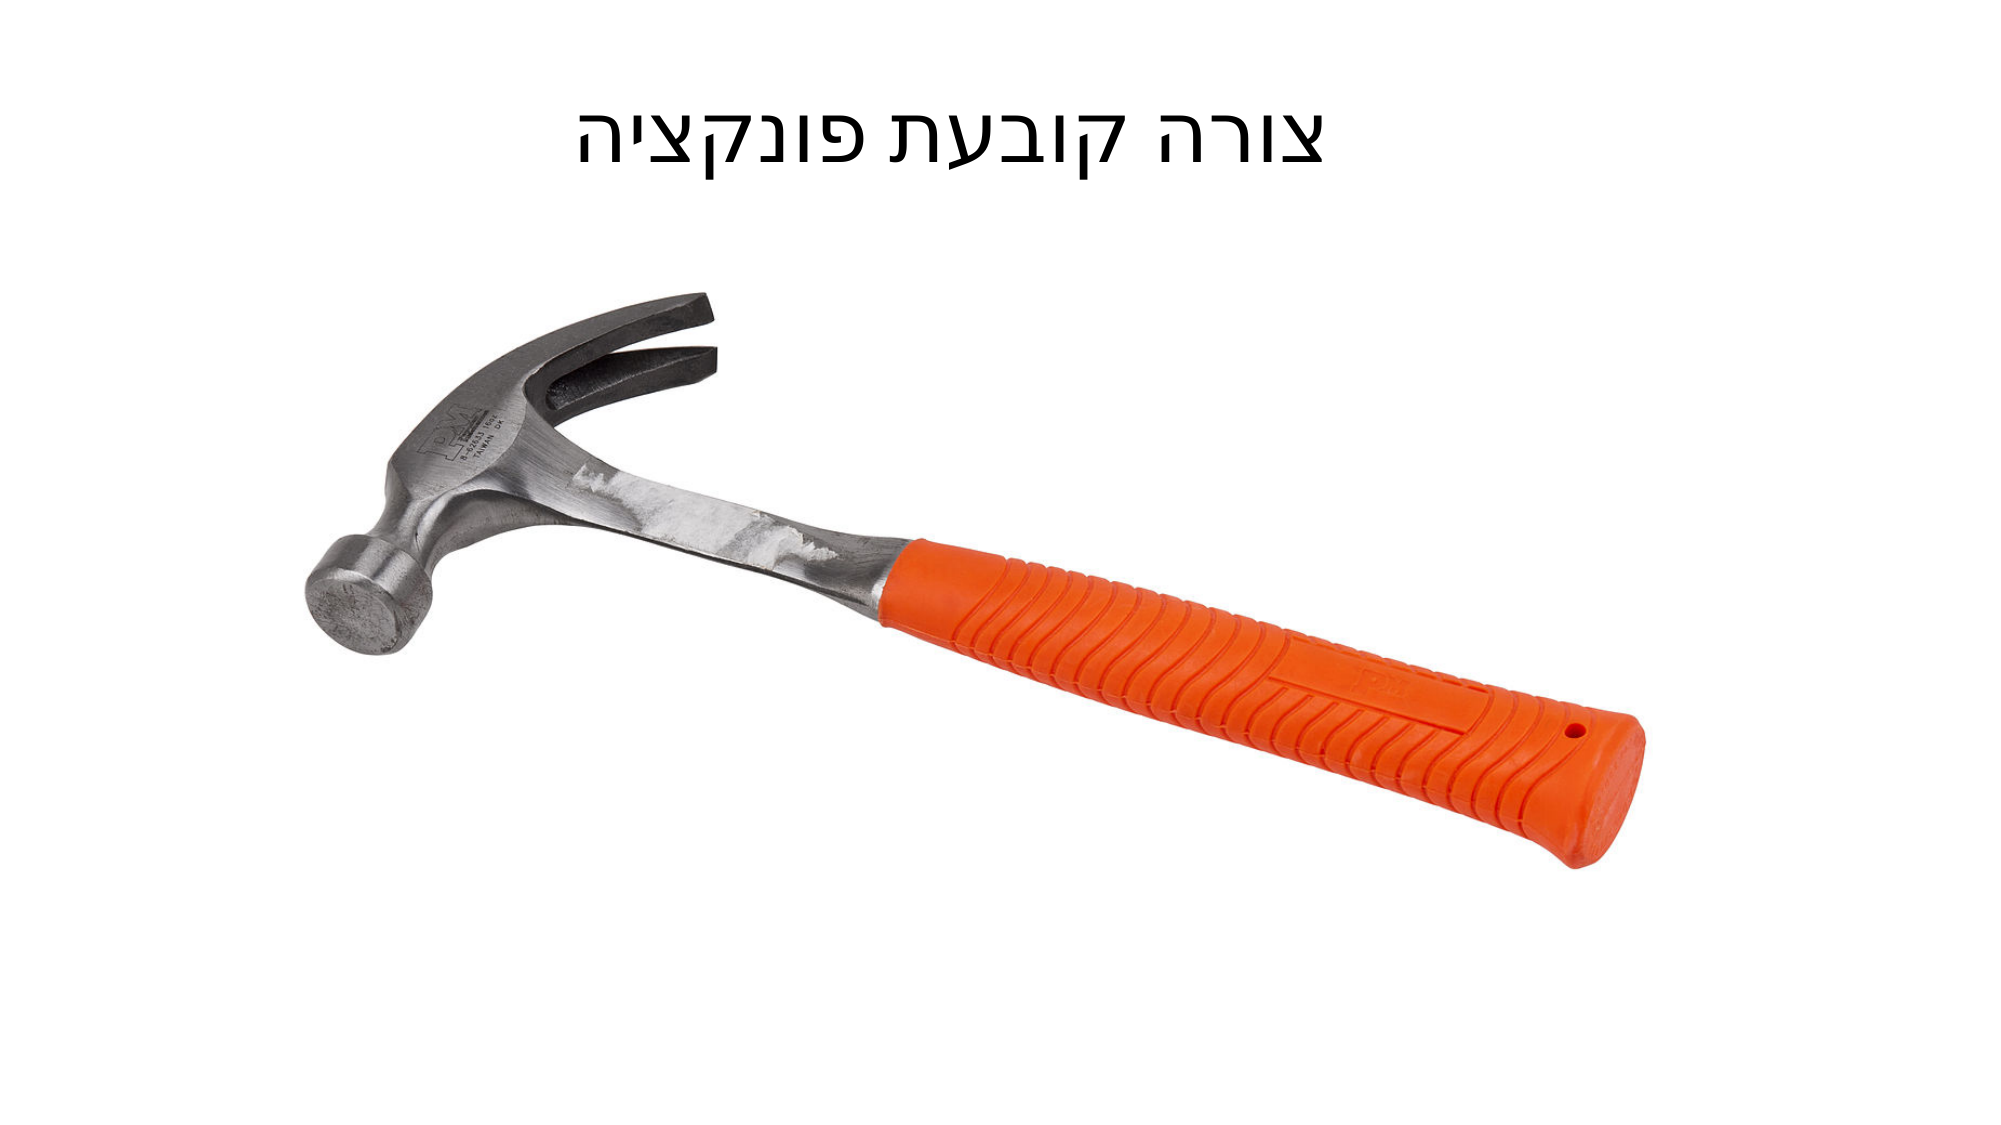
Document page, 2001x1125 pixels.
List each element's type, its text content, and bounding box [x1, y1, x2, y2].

title צורה קובעת פונקציה [95, 41, 1810, 216]
picture [286, 265, 1670, 893]
